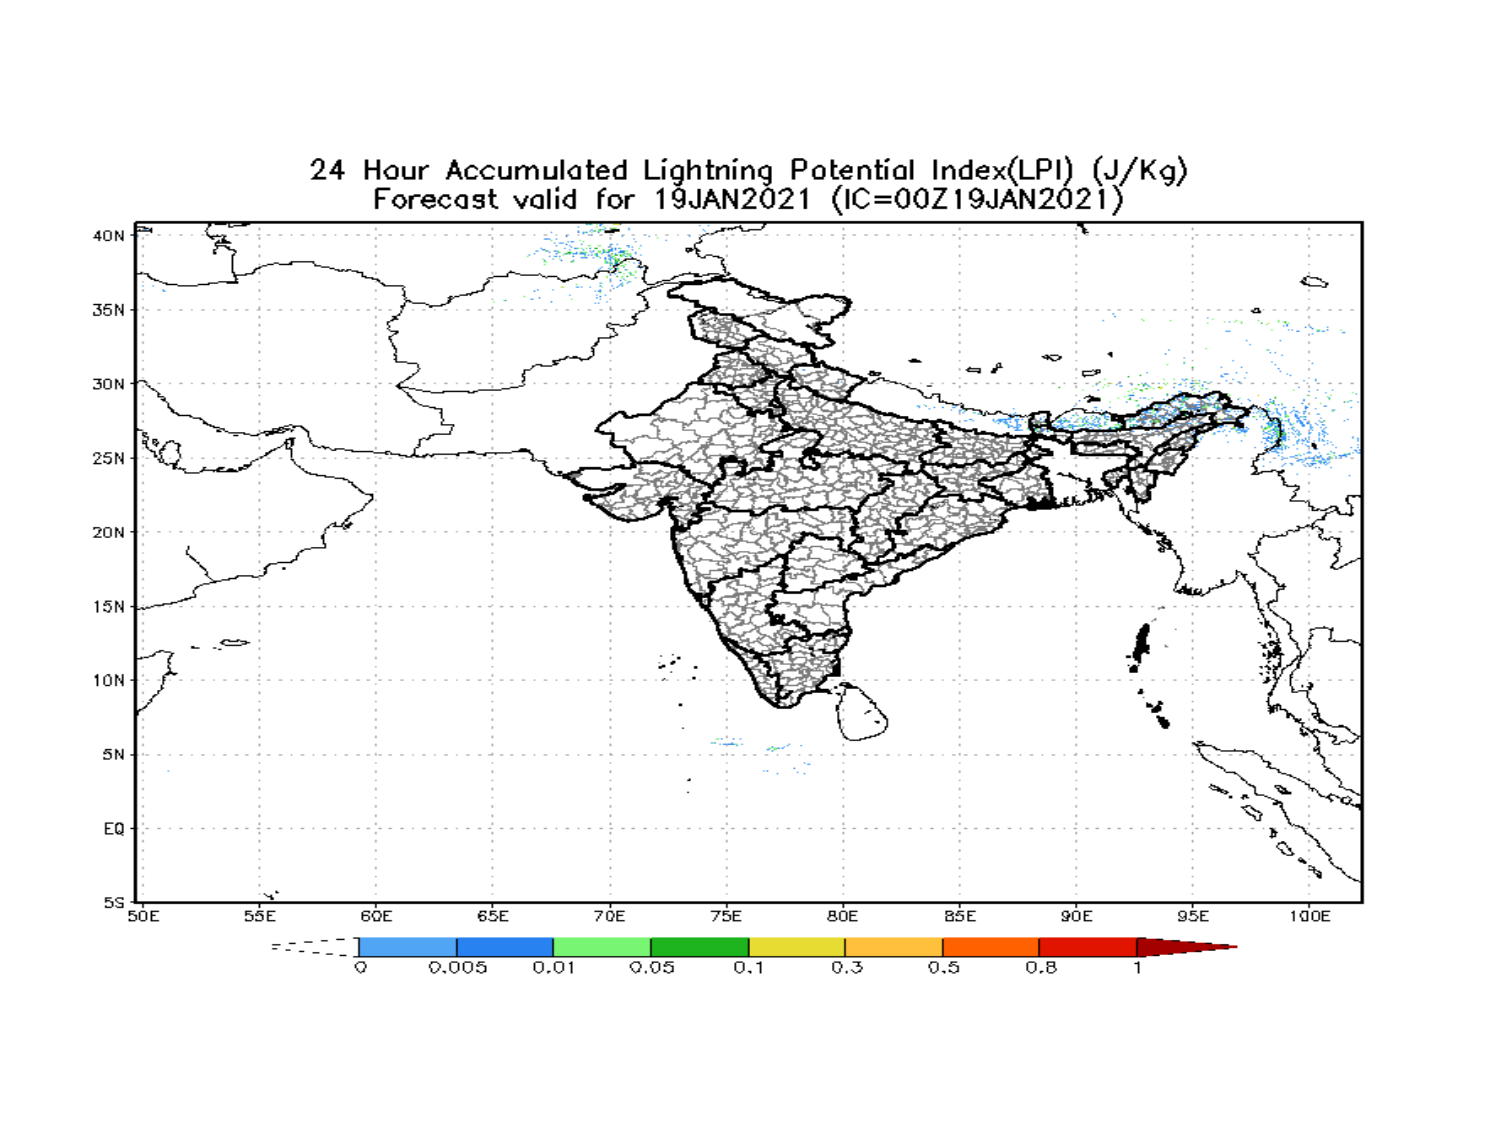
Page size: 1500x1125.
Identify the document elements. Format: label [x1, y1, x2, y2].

picture [74, 149, 1426, 976]
